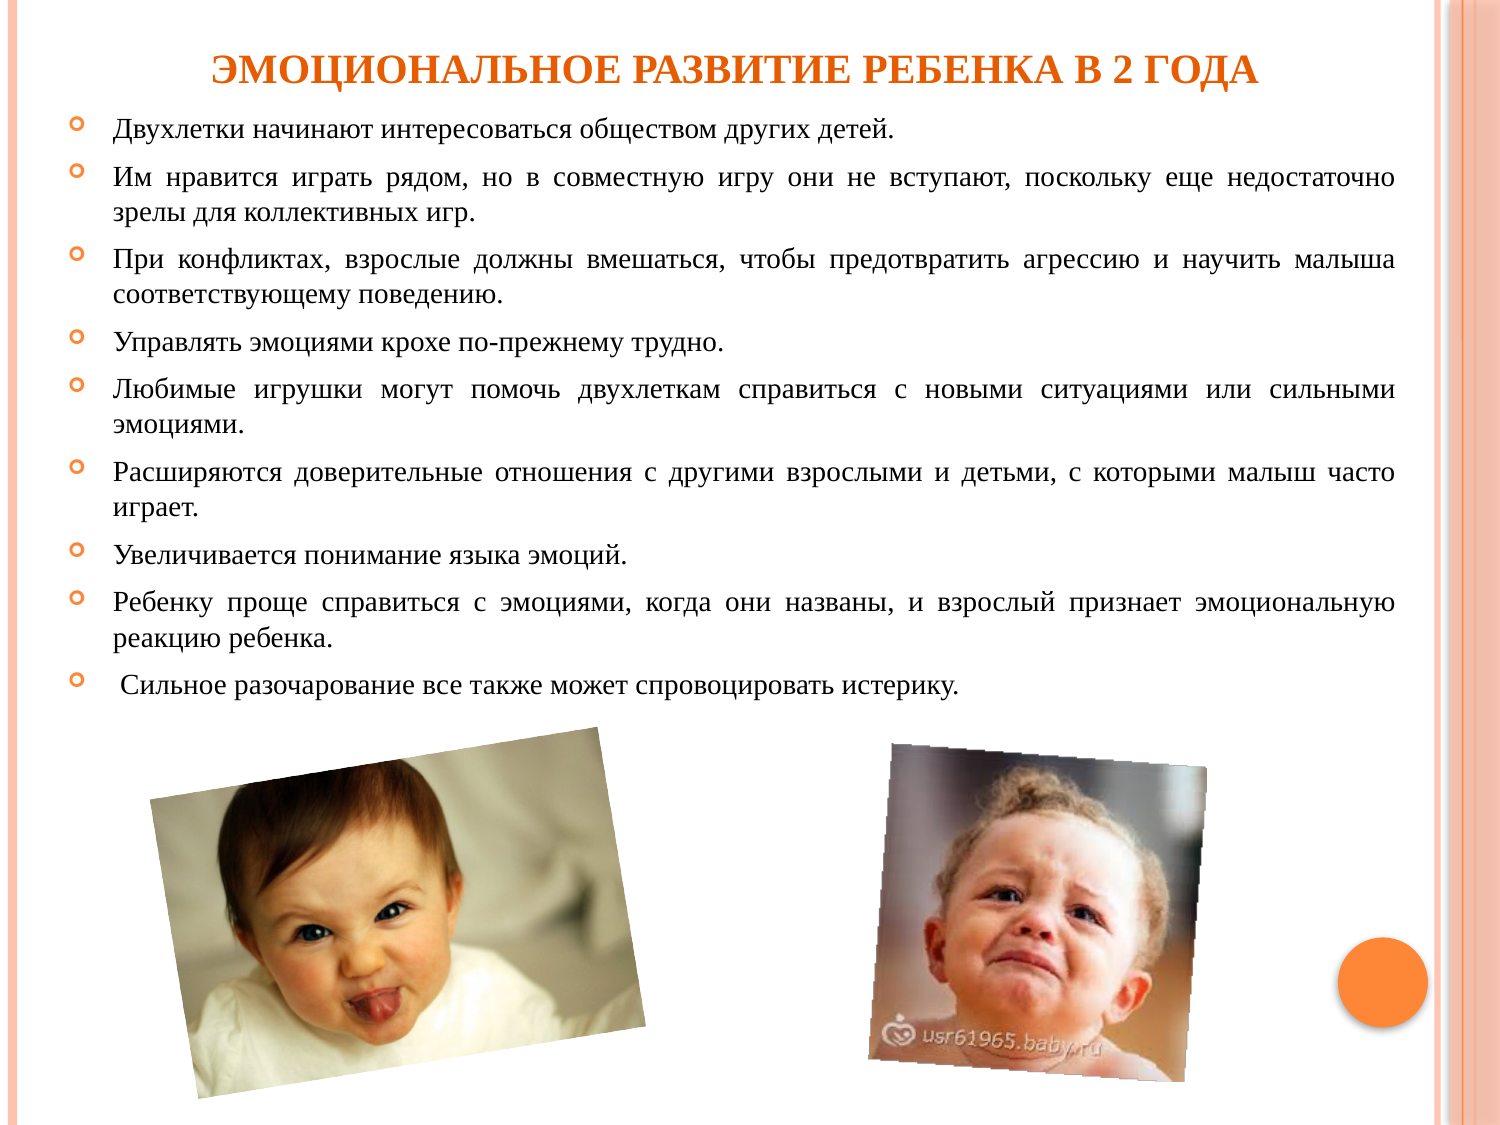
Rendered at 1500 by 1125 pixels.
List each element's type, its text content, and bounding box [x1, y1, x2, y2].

picture [868, 743, 1207, 1082]
picture [150, 727, 645, 1098]
list Двухлетки начинают интересоваться обществом других детей. Им нравится играть рядом, но в совместную игру они не вступают, поскольку еще недостаточно зрелы для коллективных игр. При конфликтах, взрослые должны вмешаться, чтобы предотвратить агрессию и научить малыша соответствующему поведению. Управлять эмоциями крохе по-прежнему трудно. Любимые игрушки могут помочь двухлеткам справиться с новыми ситуациями или сильными эмоциями. Расширяются доверительные отношения с другими взрослыми и детьми, с которыми малыш часто играет. Увеличивается понимание языка эмоций. Ребенку проще справиться с эмоциями, когда они названы, и взрослый признает эмоциональную реакцию ребенка. Сильное разочарование все также может спровоцировать истерику. [53, 101, 1412, 1090]
title Эмоциональное развитие ребенка в 2 года [75, 19, 1395, 101]
